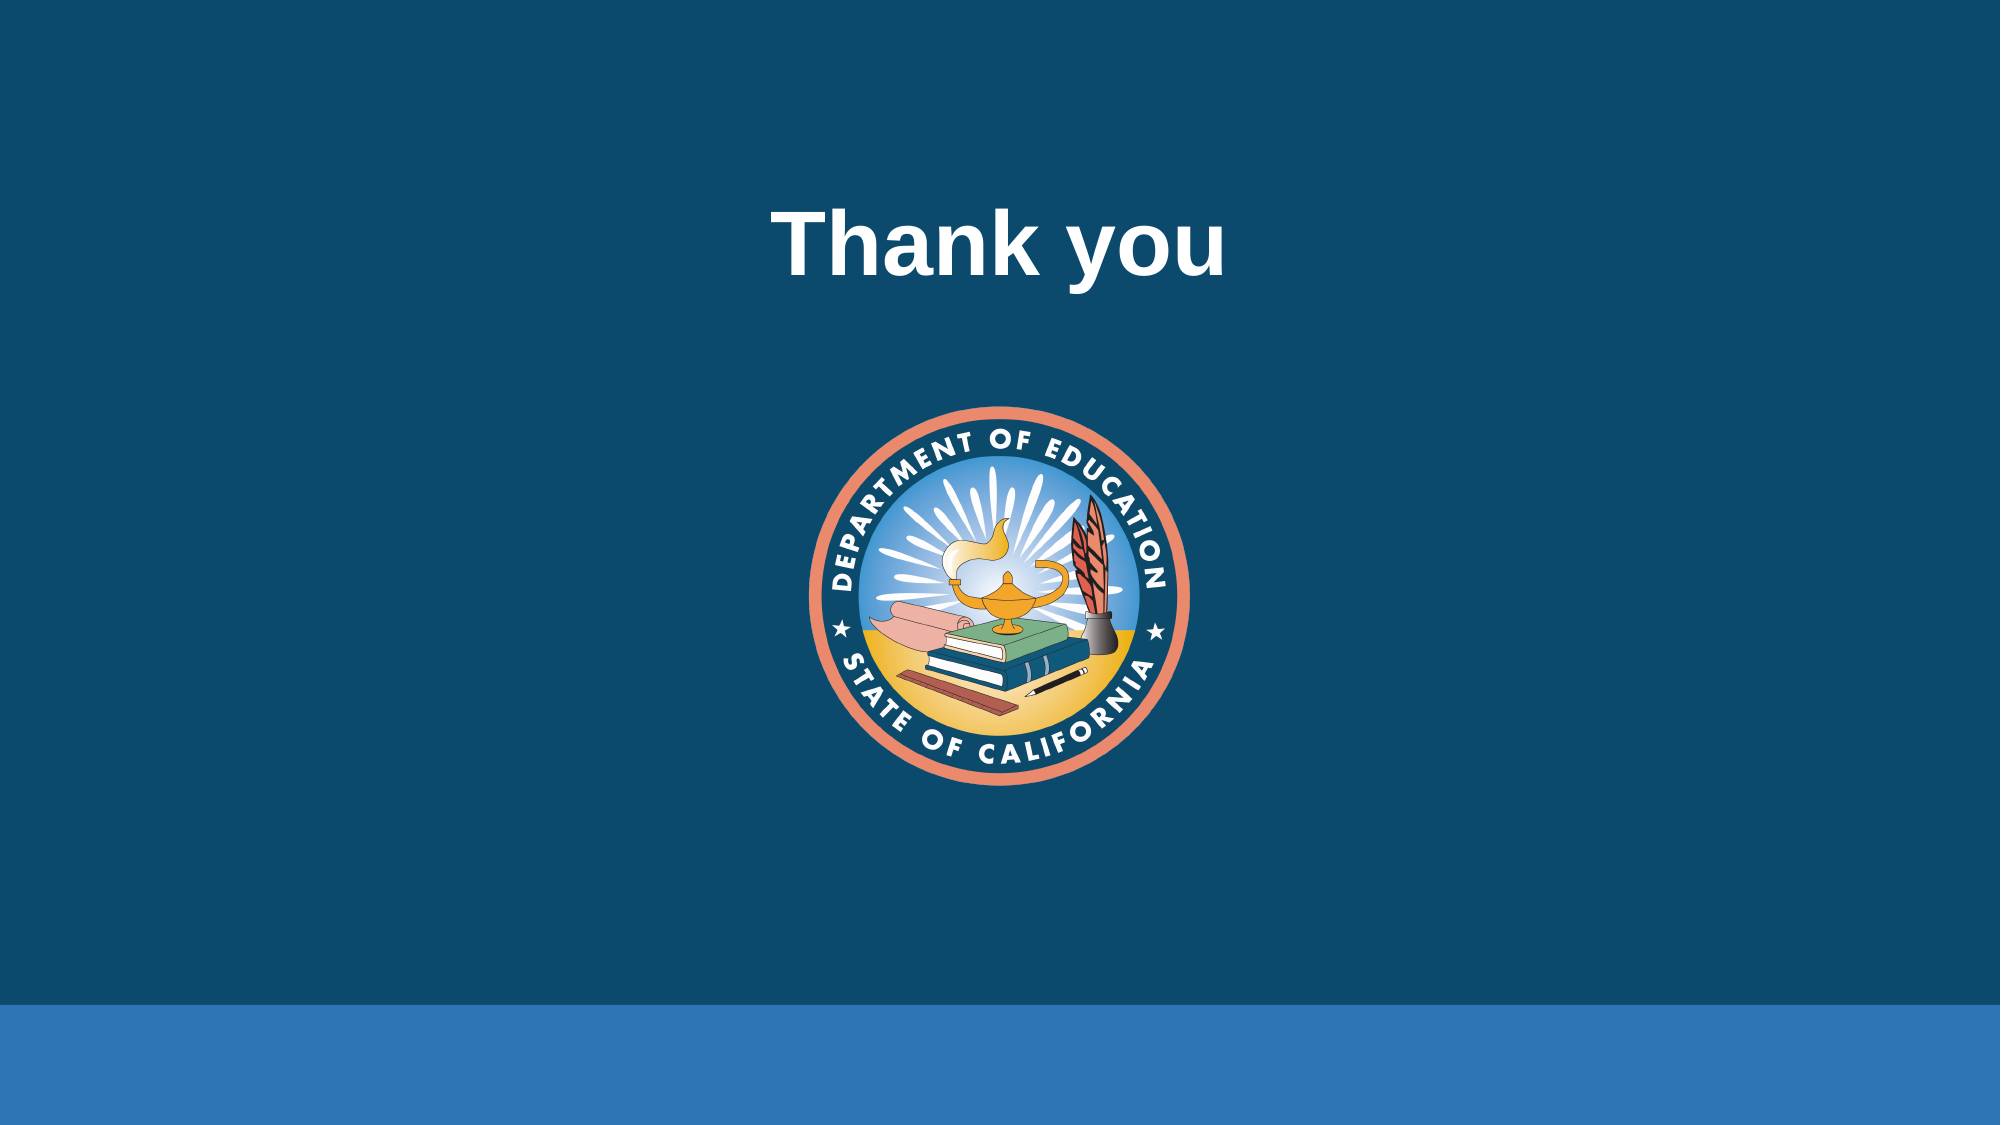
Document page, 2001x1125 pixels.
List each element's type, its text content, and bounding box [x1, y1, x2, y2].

picture [806, 401, 1194, 792]
title Thank you [24, 136, 1975, 354]
